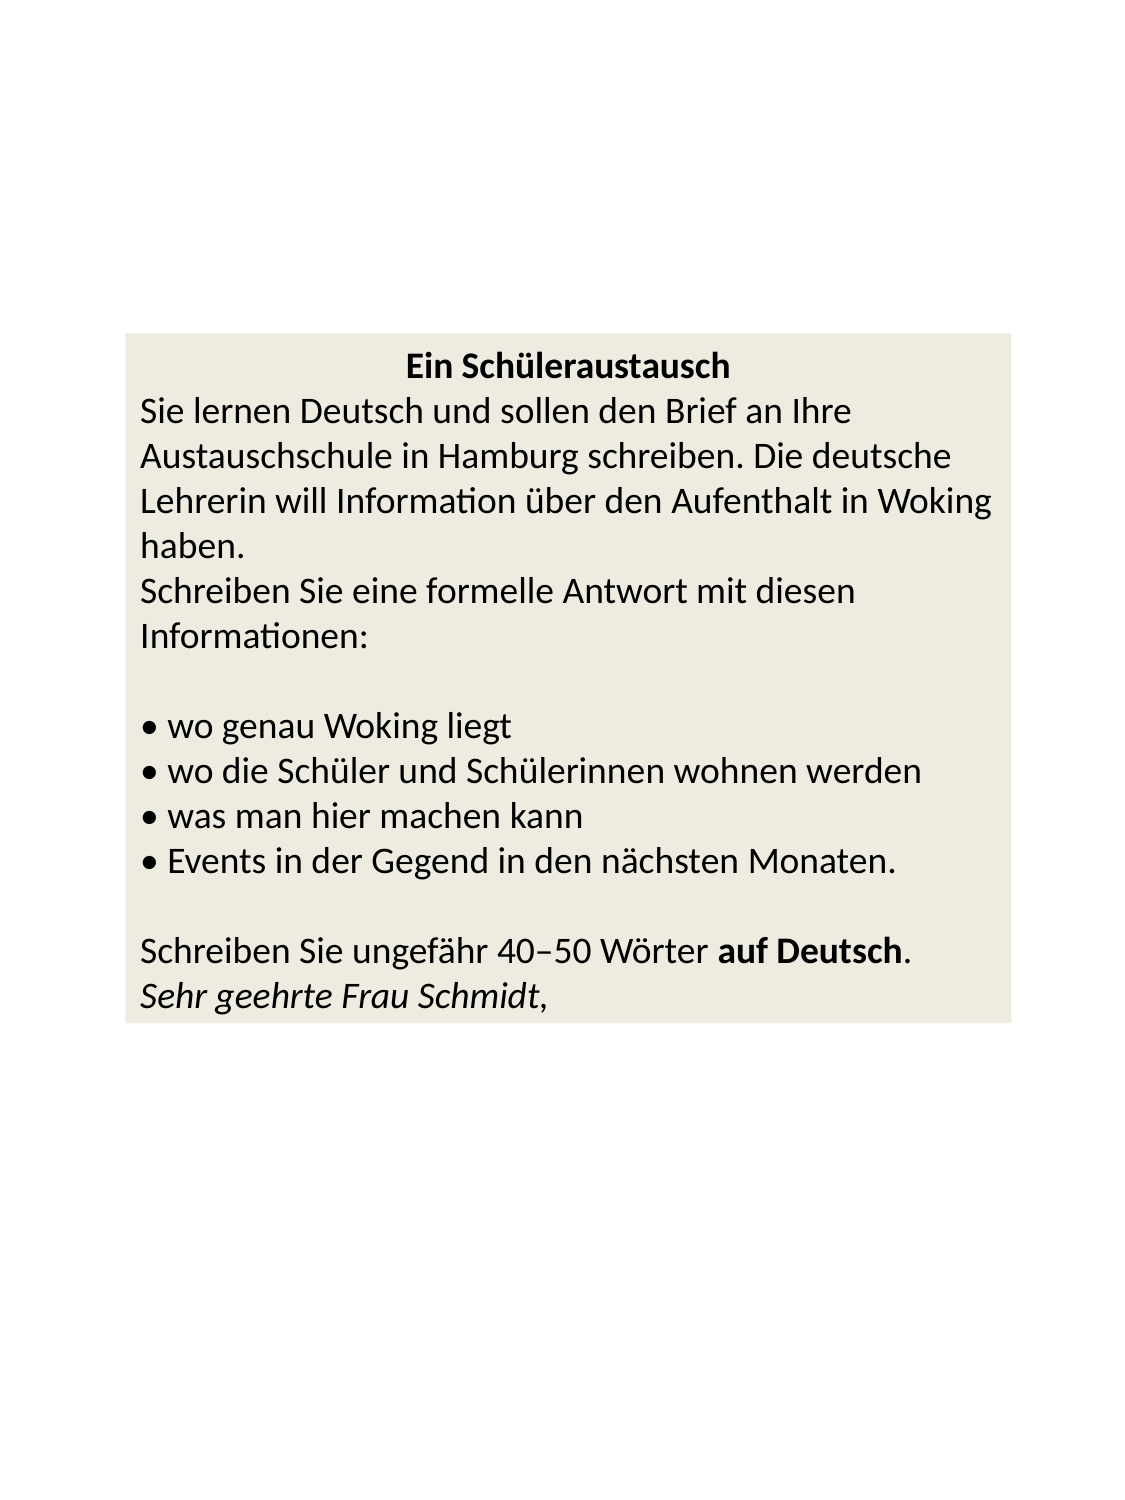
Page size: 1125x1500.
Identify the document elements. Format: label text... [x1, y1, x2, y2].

text_box Ein Schüleraustausch Sie lernen Deutsch und sollen den Brief an Ihre Austauschschule in Hamburg schreiben. Die deutsche Lehrerin will Information über den Aufenthalt in Woking haben. Schreiben Sie eine formelle Antwort mit diesen Informationen: • wo genau Woking liegt • wo die Schüler und Schülerinnen wohnen werden • was man hier machen kann • Events in der Gegend in den nächsten Monaten. Schreiben Sie ungefähr 40–50 Wörter auf Deutsch. Sehr geehrte Frau Schmidt, [125, 333, 1012, 1024]
